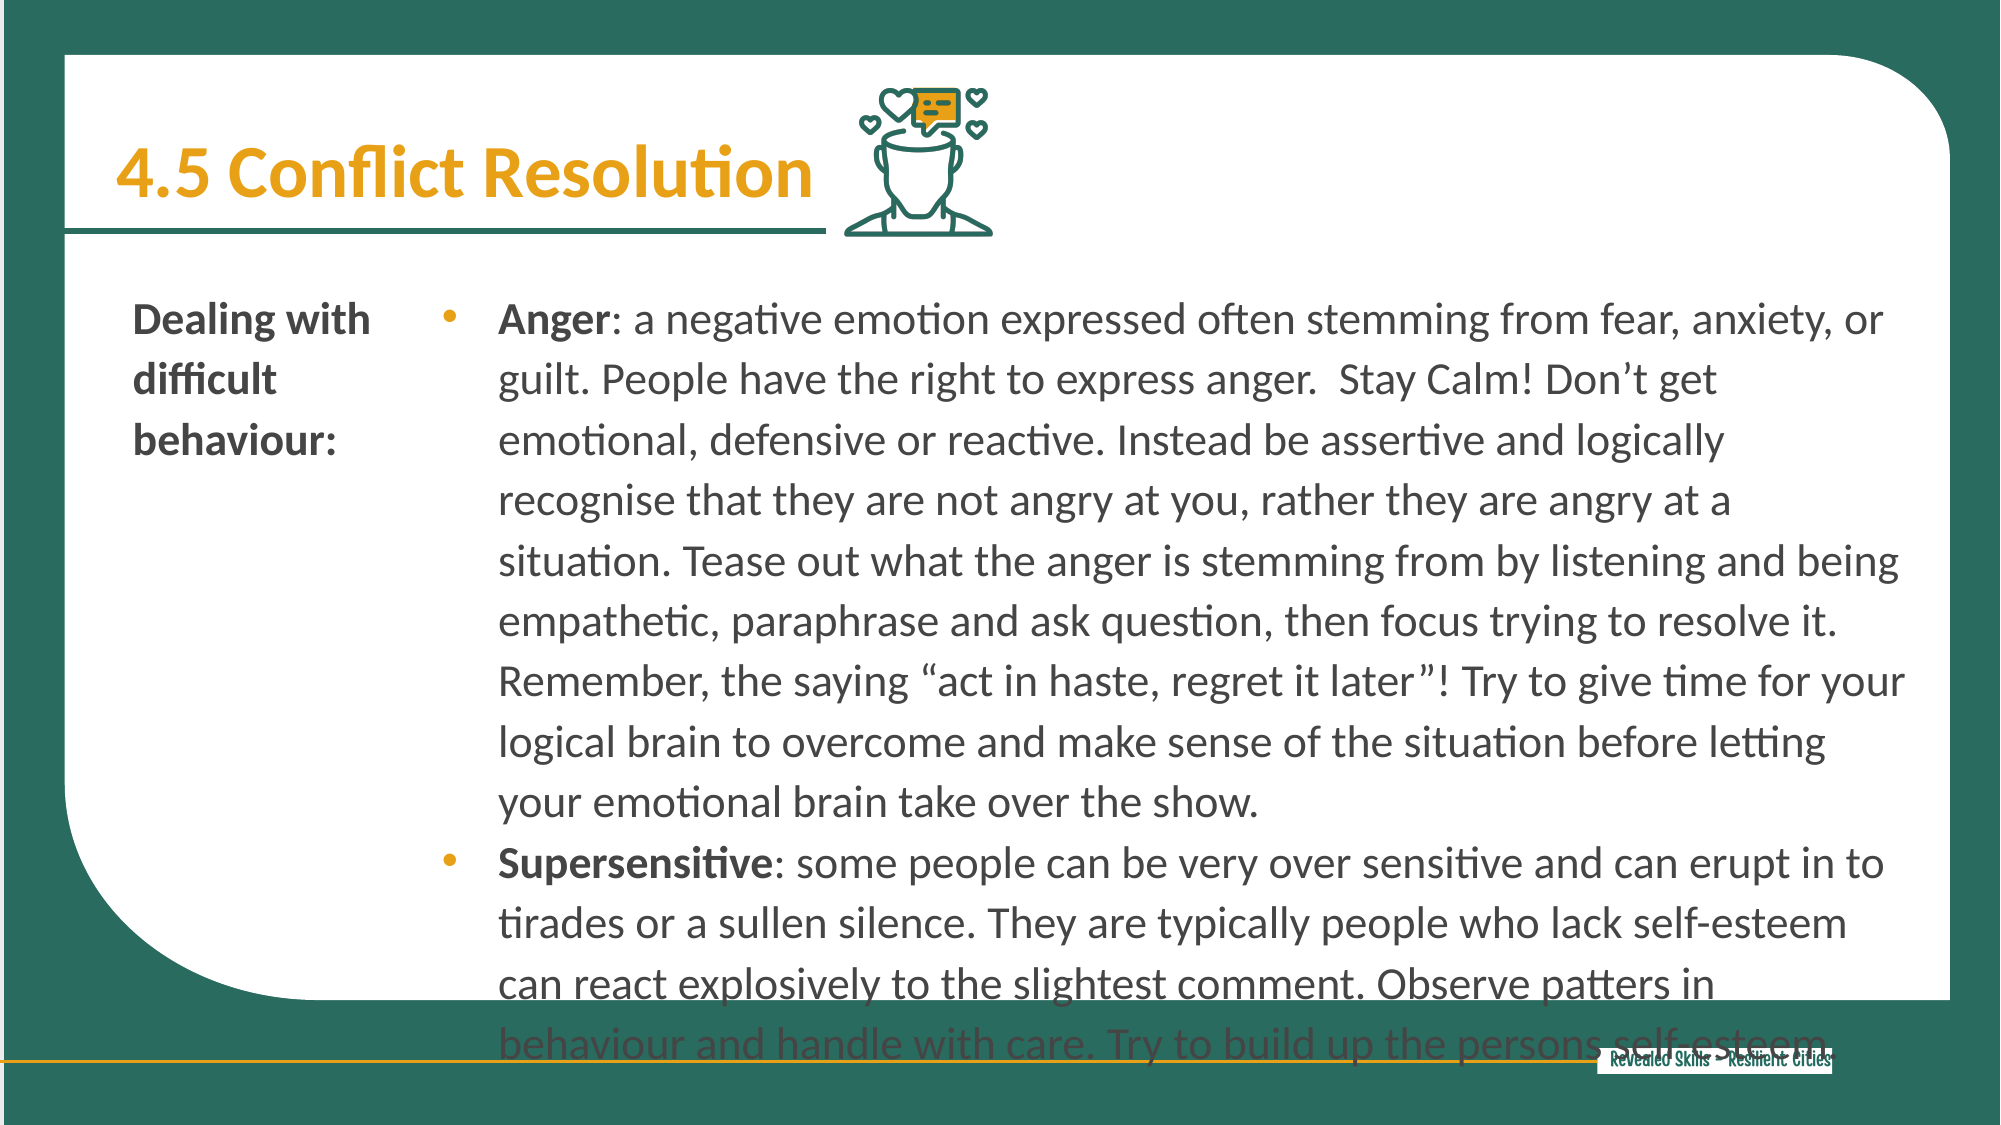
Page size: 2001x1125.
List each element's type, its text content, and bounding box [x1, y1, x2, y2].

text_box Dealing with difficult behaviour: [117, 275, 427, 966]
list 4.5 Conflict Resolution [100, 124, 1398, 257]
list Anger: a negative emotion expressed often stemming from fear, anxiety, or guilt. People have the right to express anger. Stay Calm! Don’t get emotional, defensive or reactive. Instead be assertive and logically recognise that they are not angry at you, rather they are angry at a situation. Tease out what the anger is stemming from by listening and being empathetic, paraphrase and ask question, then focus trying to resolve it. Remember, the saying “act in haste, regret it later”! Try to give time for your logical brain to overcome and make sense of the situation before letting your emotional brain take over the show. Supersensitive: some people can be very over sensitive and can erupt in to tirades or a sullen silence. They are typically people who lack self-esteem can react explosively to the slightest comment. Observe patters in behaviour and handle with care. Try to build up the persons self-esteem. [427, 275, 1925, 966]
picture [1597, 1048, 1833, 1074]
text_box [843, 87, 994, 239]
